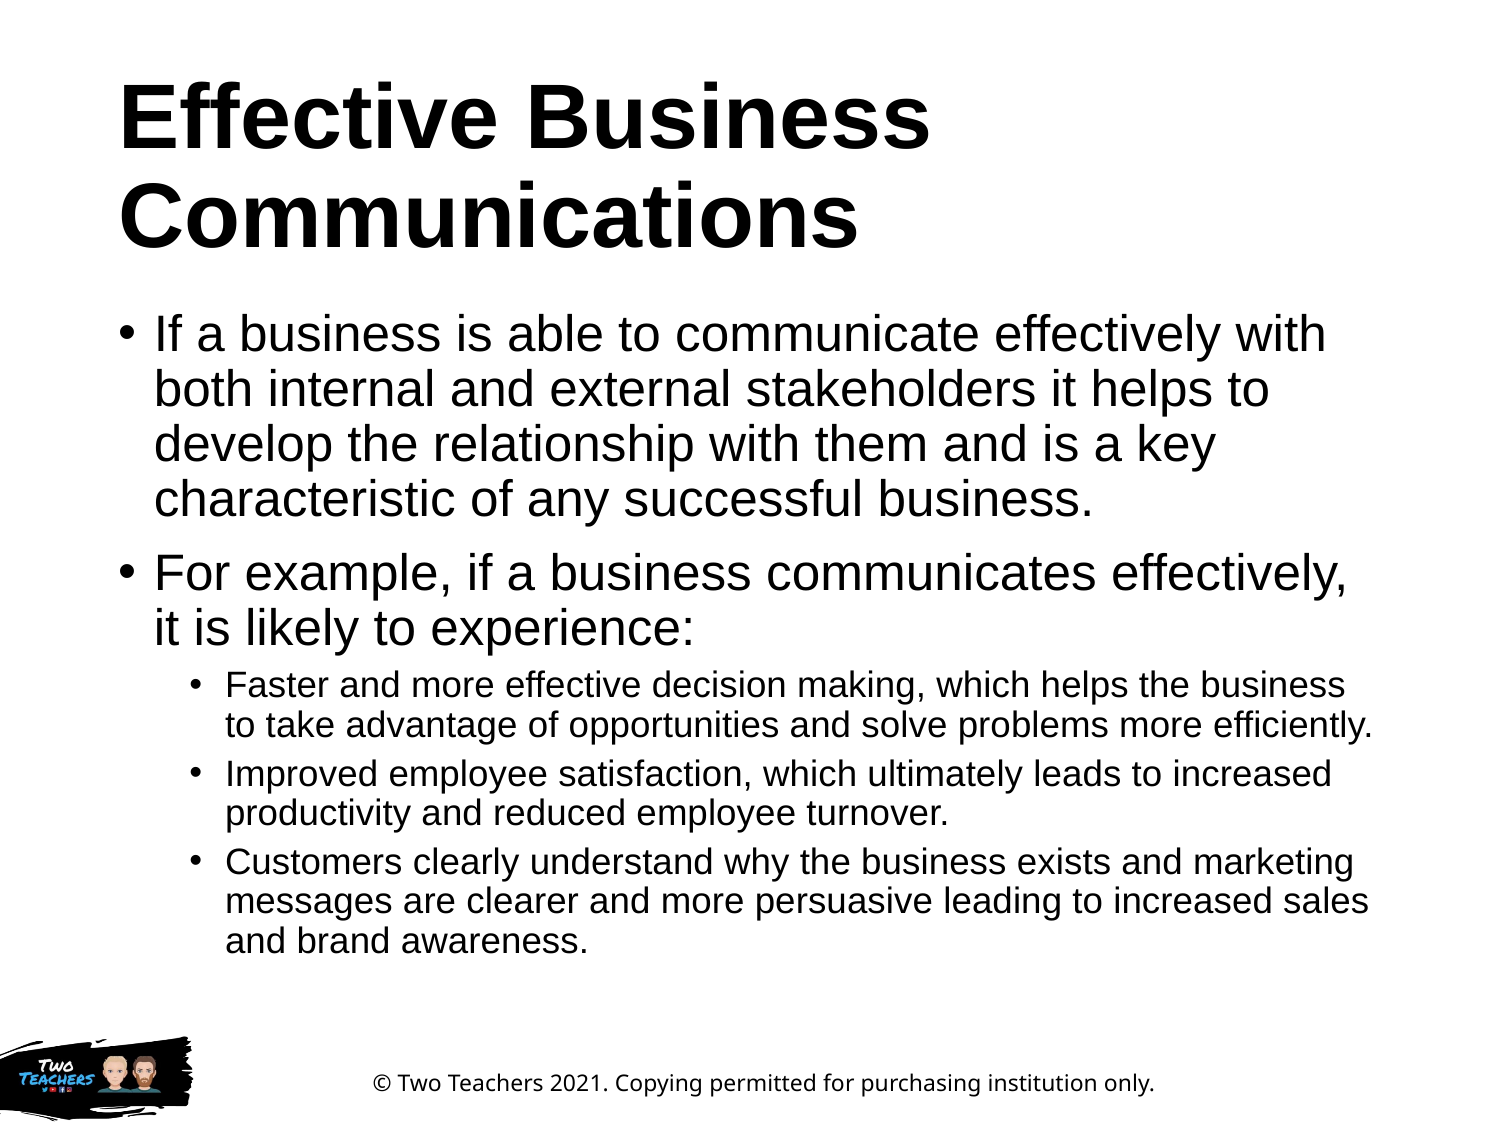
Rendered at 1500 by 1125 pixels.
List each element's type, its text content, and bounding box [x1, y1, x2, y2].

list If a business is able to communicate effectively with both internal and external stakeholders it helps to develop the relationship with them and is a key characteristic of any successful business. For example, if a business communicates effectively, it is likely to experience: Faster and more effective decision making, which helps the business to take advantage of opportunities and solve problems more efficiently. Improved employee satisfaction, which ultimately leads to increased productivity and reduced employee turnover. Customers clearly understand why the business exists and marketing messages are clearer and more persuasive leading to increased sales and brand awareness. [103, 299, 1397, 1014]
picture [0, 1030, 197, 1125]
title Effective Business Communications [103, 59, 1397, 278]
